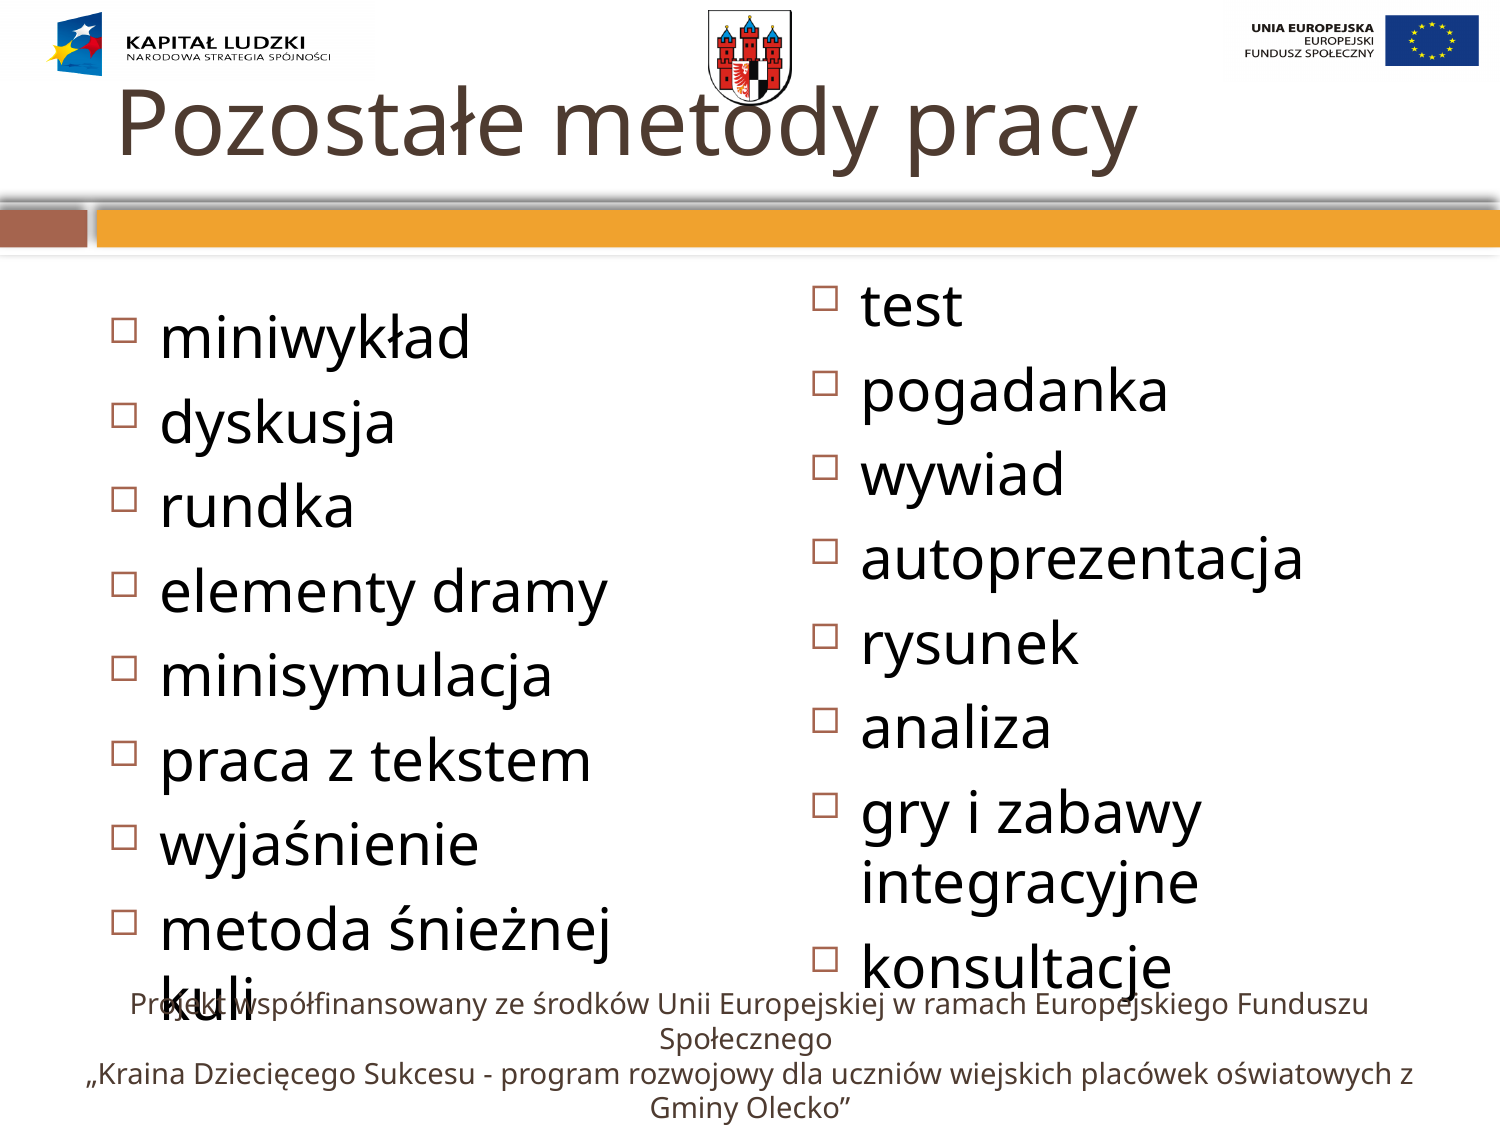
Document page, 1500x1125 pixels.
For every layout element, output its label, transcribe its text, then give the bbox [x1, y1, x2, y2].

picture [0, 0, 376, 83]
footer Projekt współfinansowany ze środków Unii Europejskiej w ramach Europejskiego Funduszu Społecznego „Kraina Dziecięcego Sukcesu - program rozwojowy dla uczniów wiejskich placówek oświatowych z Gminy Olecko” [70, 1024, 1430, 1085]
list test pogadanka wywiad autoprezentacja rysunek analiza gry i zabawy integracyjne konsultacje [794, 260, 1433, 1011]
list miniwykład dyskusja rundka elementy dramy minisymulacja praca z tekstem wyjaśnienie metoda śnieżnej kuli [93, 292, 732, 1024]
picture [1223, 0, 1500, 83]
title Pozostałe metody pracy [99, 37, 1438, 200]
picture [708, 10, 792, 106]
